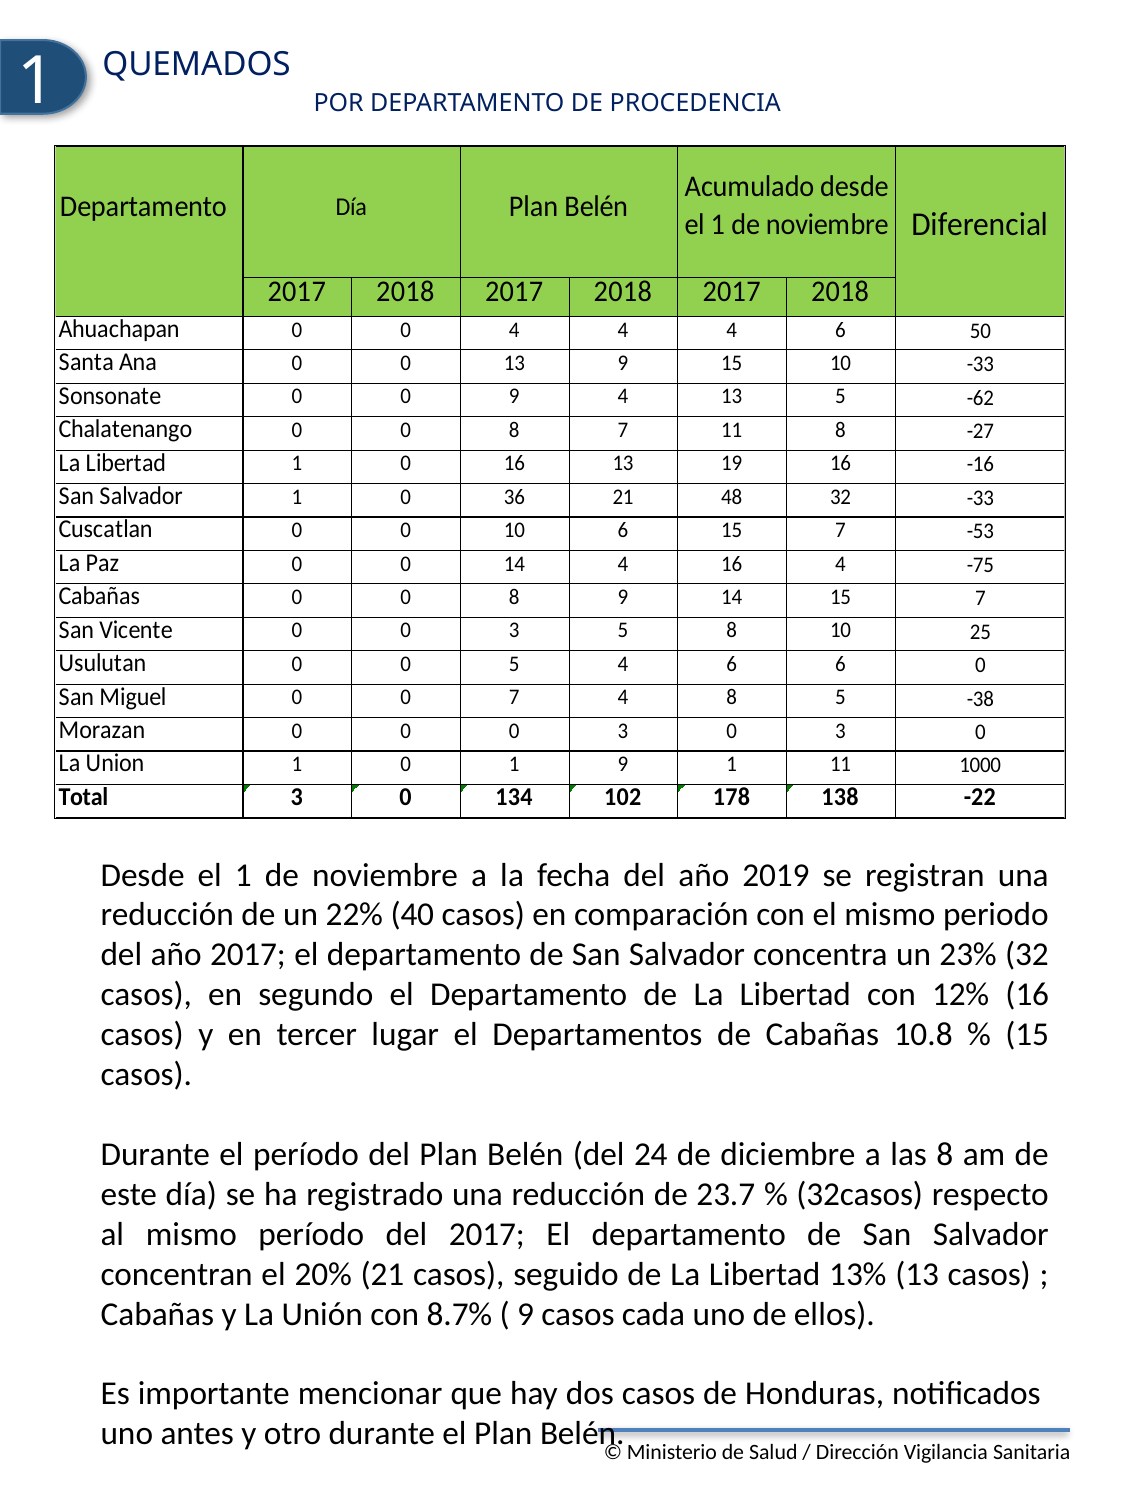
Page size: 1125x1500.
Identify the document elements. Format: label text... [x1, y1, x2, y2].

text_box QUEMADOS [87, 28, 577, 95]
text_box Desde el 1 de noviembre a la fecha del año 2019 se registran una reducción de un 22% (40 casos) en comparación con el mismo periodo del año 2017; el departamento de San Salvador concentra un 23% (32 casos), en segundo el Departamento de La Libertad con 12% (16 casos) y en tercer lugar el Departamentos de Cabañas 10.8 % (15 casos). Durante el período del Plan Belén (del 24 de diciembre a las 8 am de este día) se ha registrado una reducción de 23.7 % (32casos) respecto al mismo período del 2017; El departamento de San Salvador concentran el 20% (21 casos), seguido de La Libertad 13% (13 casos) ; Cabañas y La Unión con 8.7% ( 9 casos cada uno de ellos). Es importante mencionar que hay dos casos de Honduras, notificados uno antes y otro durante el Plan Belén. [85, 845, 1066, 1459]
text_box Por DEPARTAMENTO DE PROCEDENCIA [252, 68, 843, 134]
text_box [54, 145, 1066, 819]
text_box 1 [0, 39, 87, 115]
